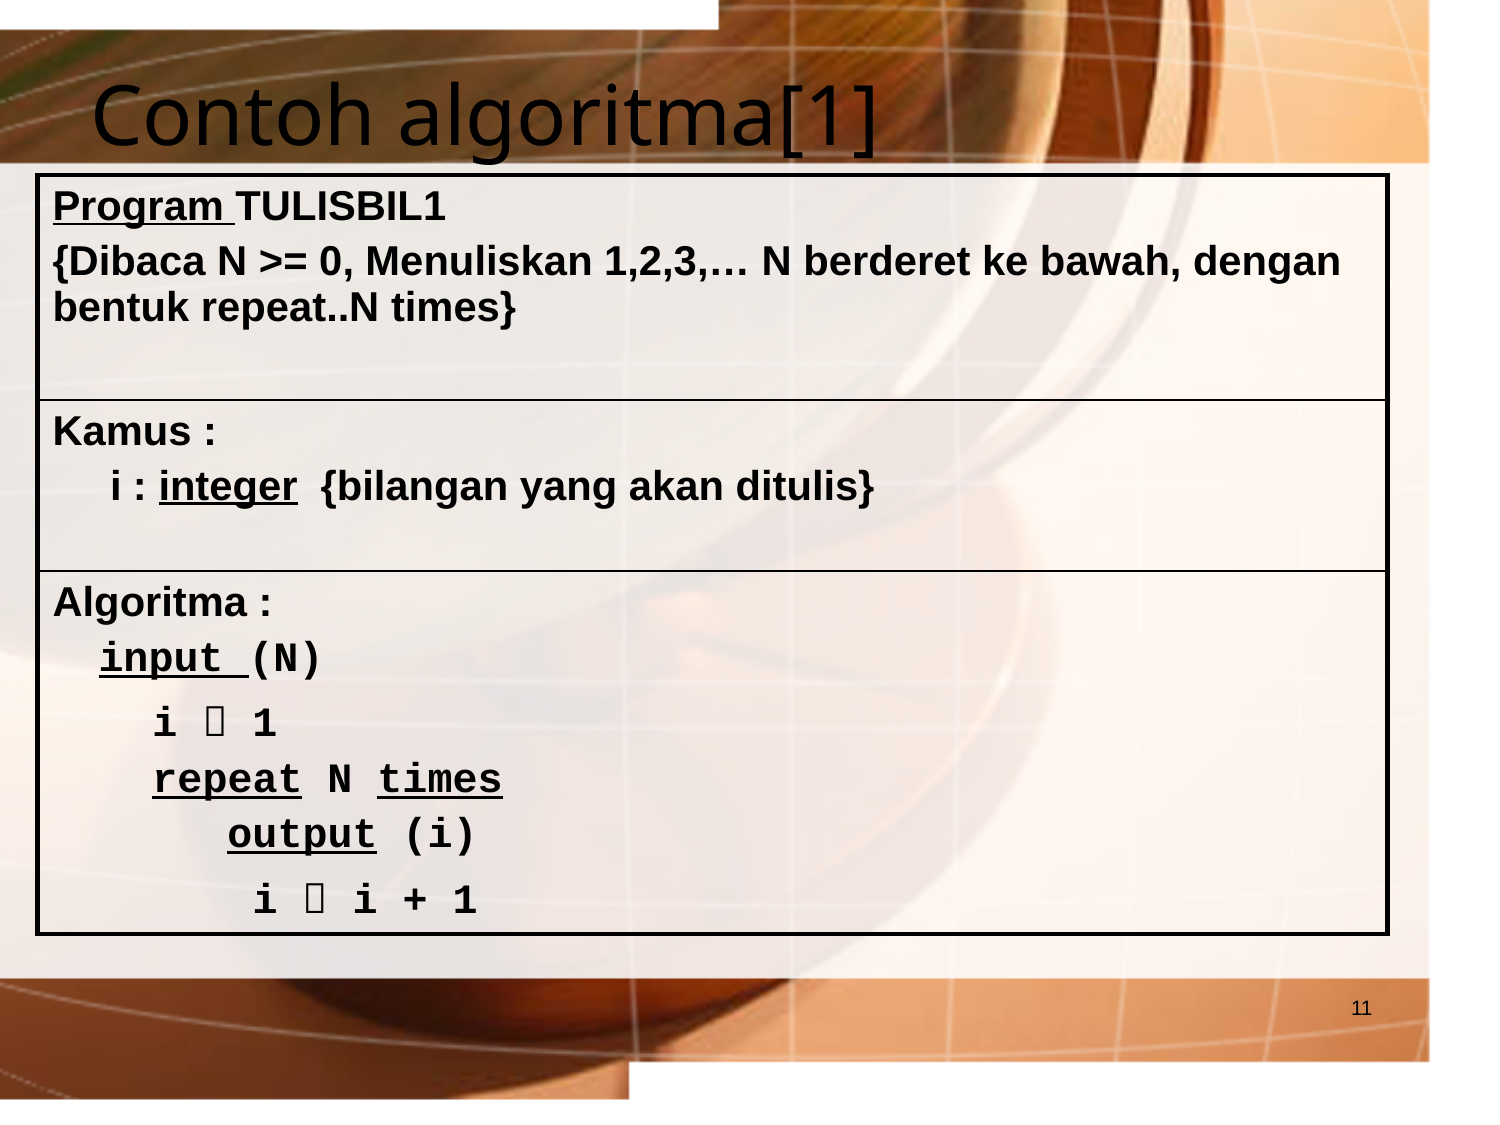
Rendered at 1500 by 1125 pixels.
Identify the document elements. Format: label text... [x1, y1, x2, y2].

table_header Program TULISBIL1 {Dibaca N >= 0, Menuliskan 1,2,3,… N berderet ke bawah, dengan bentuk repeat..N times} [40, 177, 1385, 399]
slide_number 11 [1074, 987, 1388, 1051]
title Contoh algoritma[1] [74, 37, 1351, 173]
table_cell Algoritma : input (N) i  1 repeat N times output (i) i  i + 1 [40, 572, 1385, 932]
picture [0, 0, 1500, 1125]
table_cell Kamus : i : integer {bilangan yang akan ditulis} [40, 401, 1385, 570]
